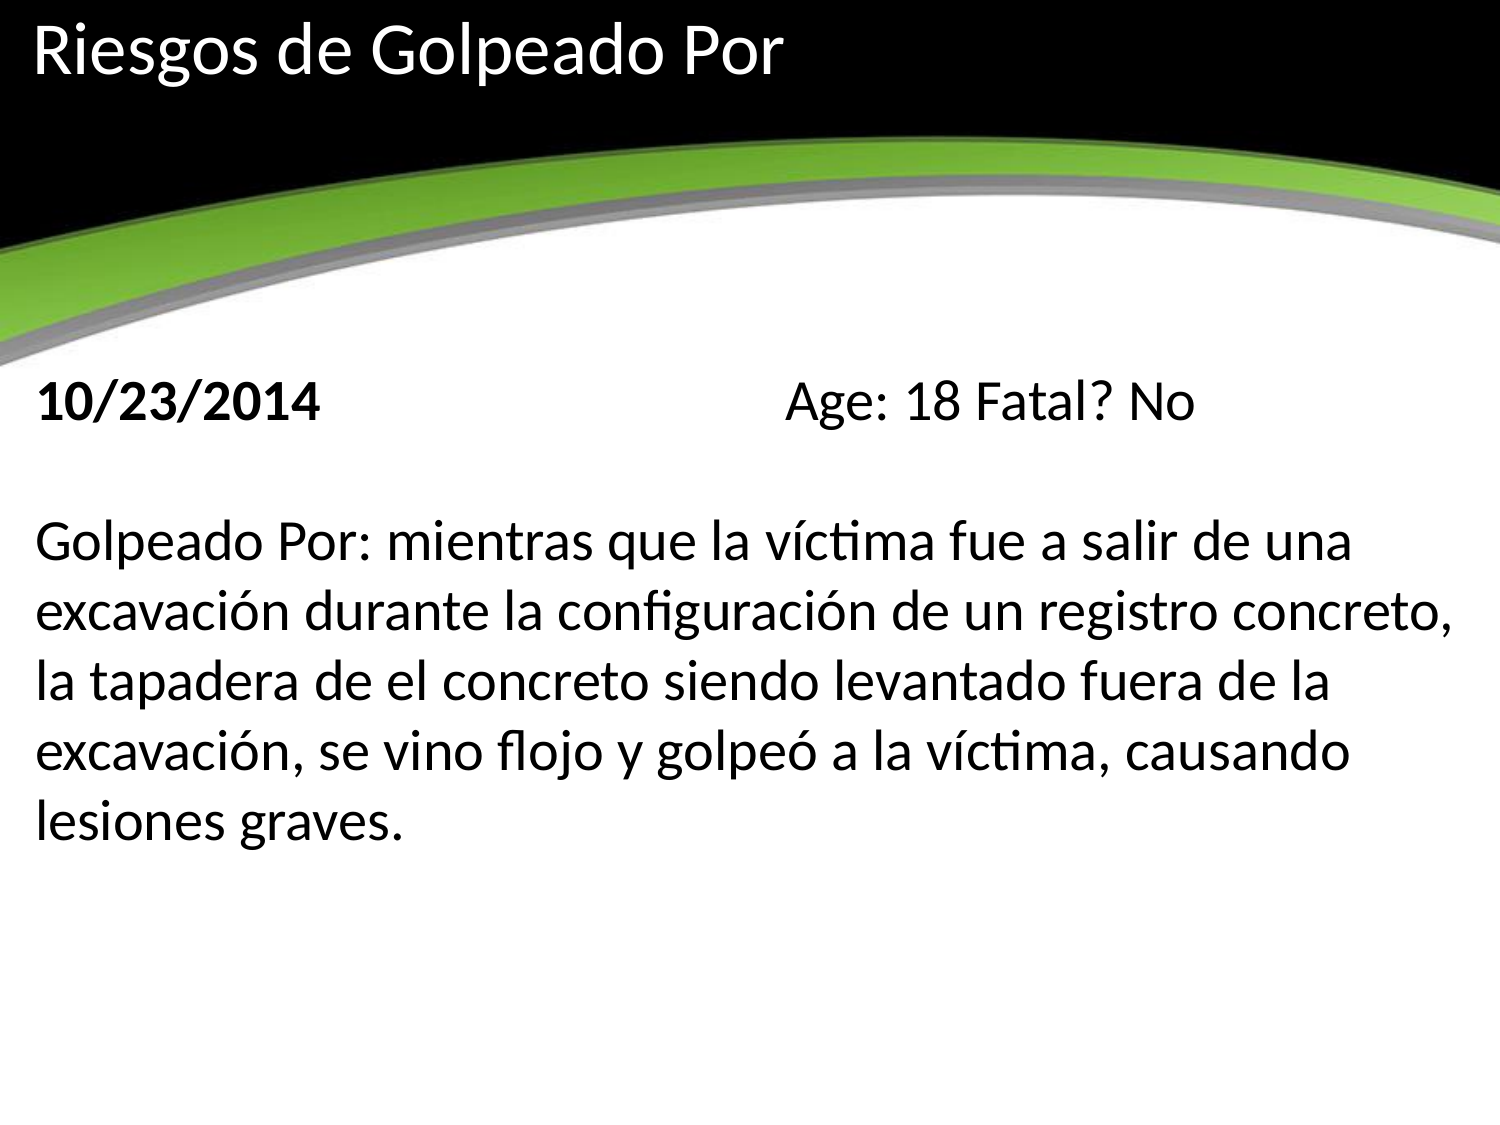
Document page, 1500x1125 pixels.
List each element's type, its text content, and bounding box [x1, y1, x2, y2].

picture [0, 0, 1500, 1125]
title Riesgos de Golpeado Por [0, 0, 1119, 102]
text_box 10/23/2014 Age: 18 Fatal? No Golpeado Por: mientras que la víctima fue a salir de una excavación durante la configuración de un registro concreto, la tapadera de el concreto siendo levantado fuera de la excavación, se vino flojo y golpeó a la víctima, causando lesiones graves. [20, 284, 1480, 860]
